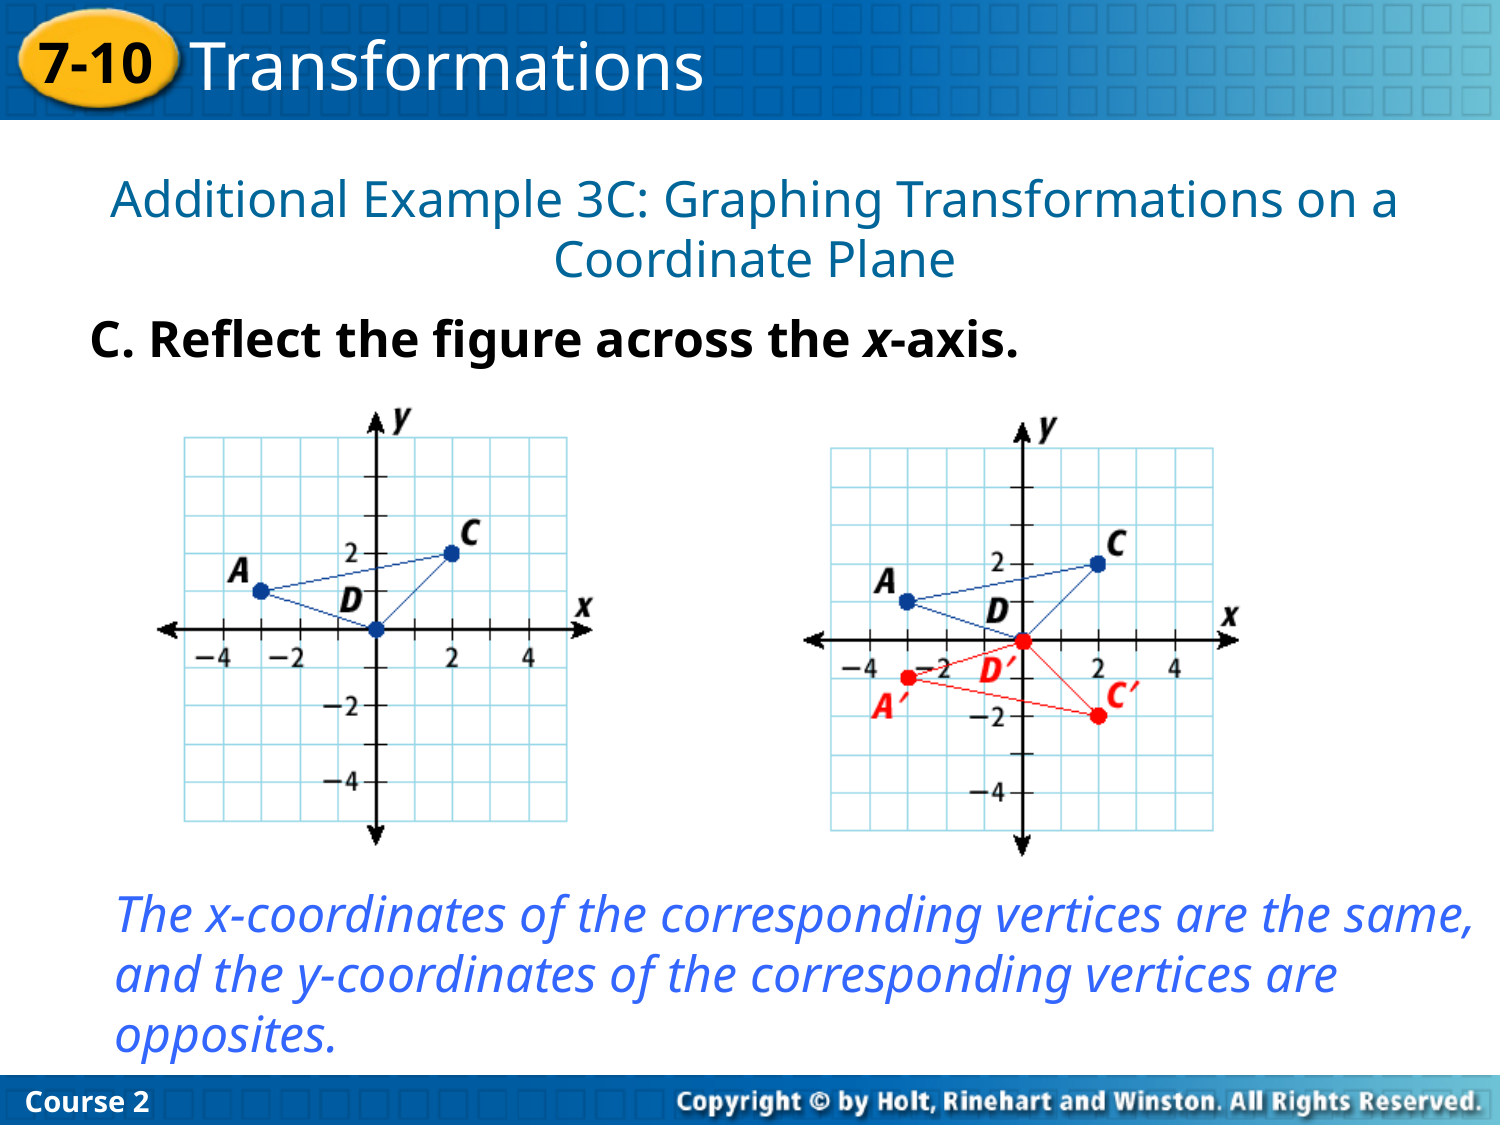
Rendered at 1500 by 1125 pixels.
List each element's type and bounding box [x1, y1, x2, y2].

text_box [0, 0, 1500, 1125]
picture [796, 407, 1251, 863]
picture [137, 387, 607, 874]
